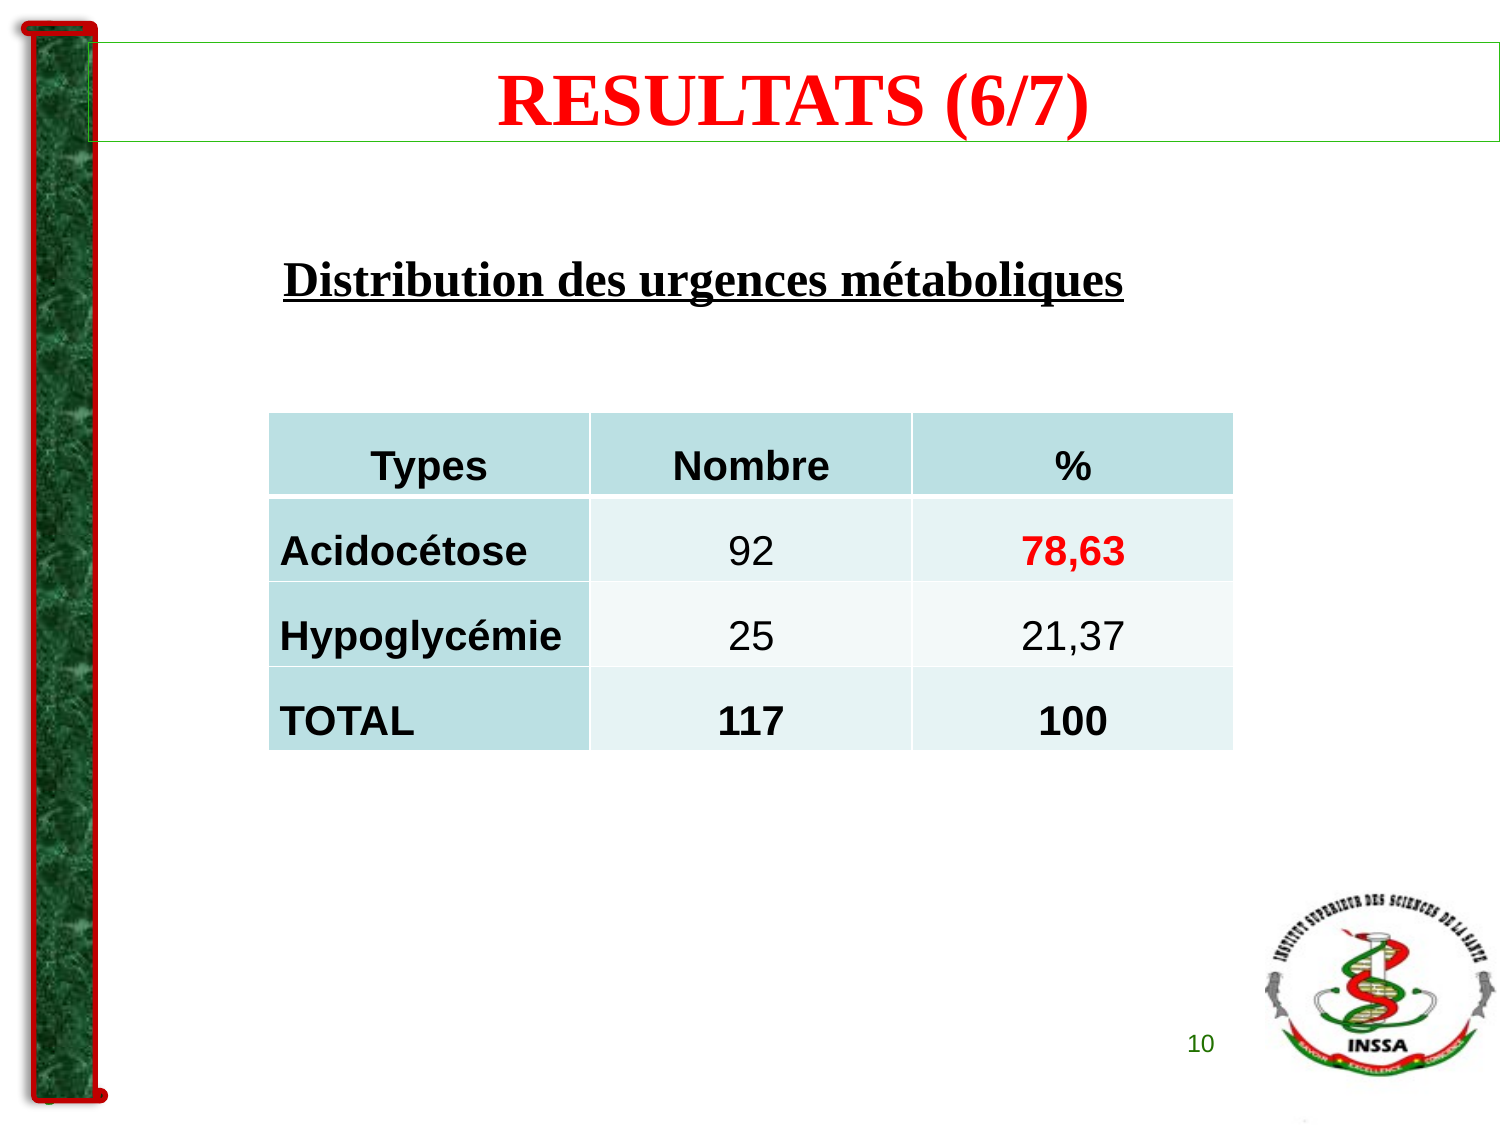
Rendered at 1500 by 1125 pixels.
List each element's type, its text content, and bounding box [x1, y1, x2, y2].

picture [27, 26, 82, 31]
table_header Types [269, 413, 589, 494]
table_cell 92 [591, 499, 911, 581]
table_cell 21,37 [913, 582, 1233, 666]
picture [1265, 890, 1500, 1125]
table_cell 78,63 [913, 499, 1233, 581]
text_box RESULTATS (6/7) [88, 42, 1500, 142]
text_box Distribution des urgences métaboliques [268, 239, 1321, 314]
table_header % [913, 413, 1233, 494]
slide_number 10 [1113, 1019, 1290, 1095]
table_header Nombre [591, 413, 911, 494]
table_cell 25 [591, 582, 911, 666]
table_cell Hypoglycémie [269, 582, 589, 666]
picture [37, 36, 92, 1098]
table_cell 117 [591, 667, 911, 750]
table_cell 100 [913, 667, 1233, 750]
table_cell TOTAL [269, 667, 589, 750]
table_cell Acidocétose [269, 499, 589, 581]
